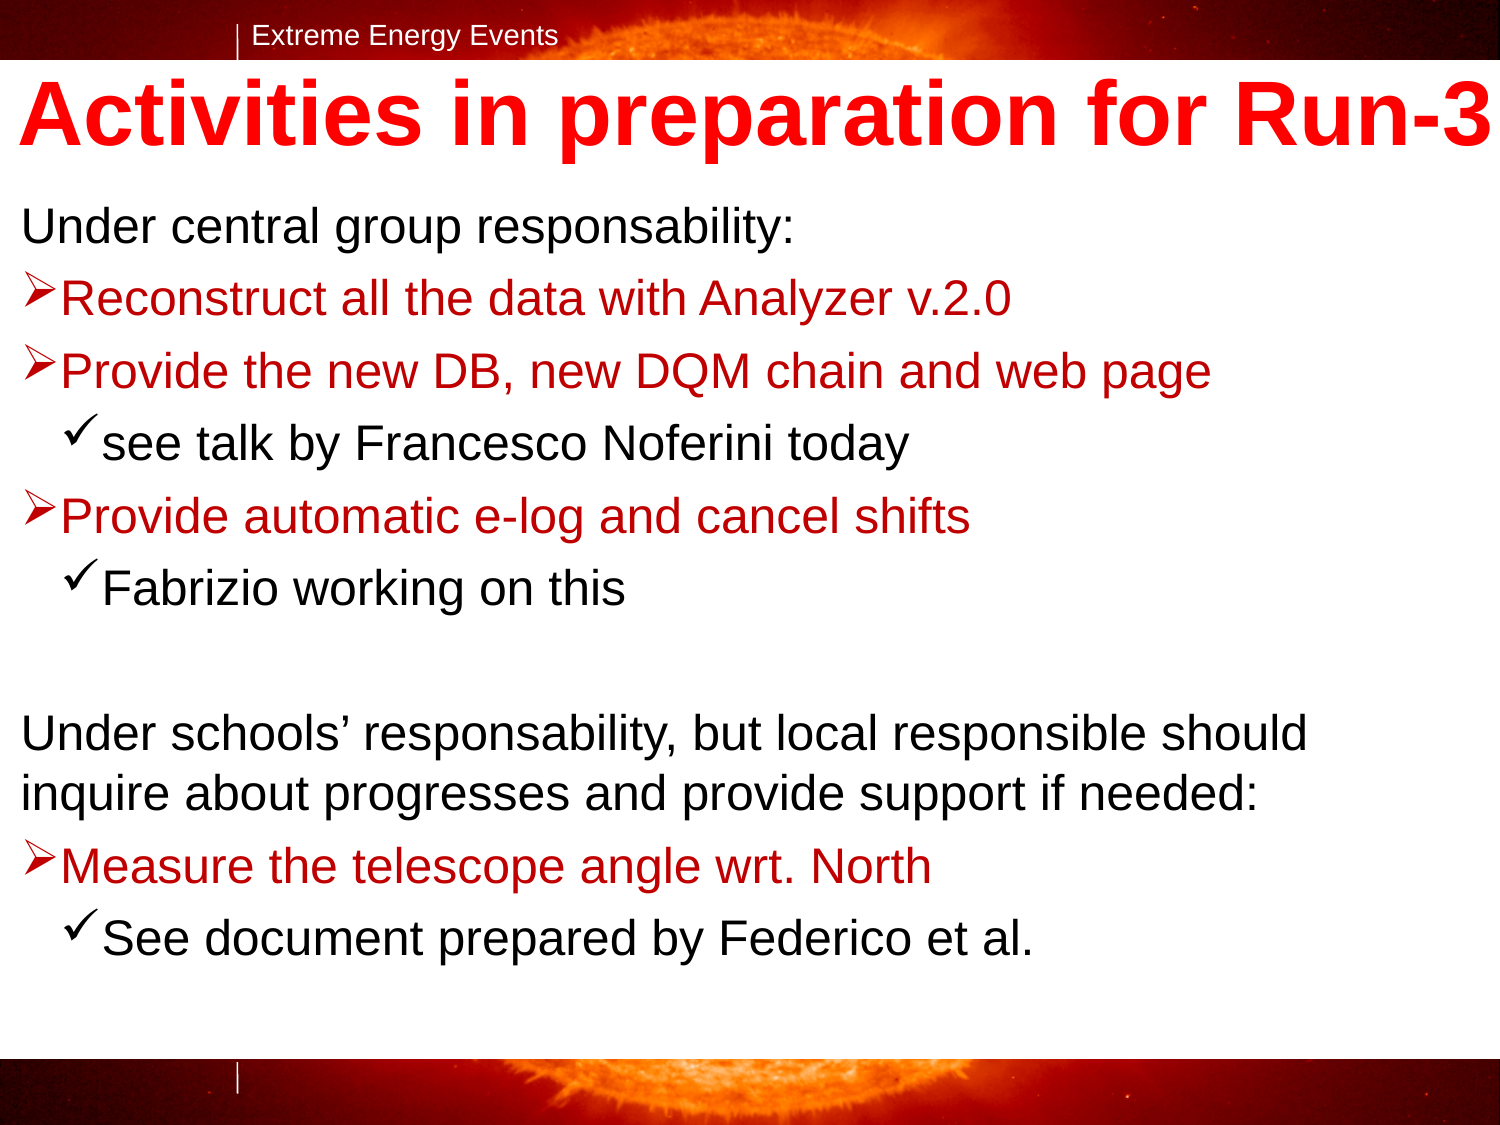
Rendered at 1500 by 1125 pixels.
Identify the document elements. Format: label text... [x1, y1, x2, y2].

text_box Under central group responsability: Reconstruct all the data with Analyzer v.2.0 Provide the new DB, new DQM chain and web page see talk by Francesco Noferini today Provide automatic e-log and cancel shifts Fabrizio working on this Under schools’ responsability, but local responsible should inquire about progresses and provide support if needed: Measure the telescope angle wrt. North See document prepared by Federico et al. [5, 185, 1483, 974]
picture [0, 1059, 1500, 1125]
picture [0, 0, 1500, 60]
text_box Activities in preparation for Run-3 [2, 46, 1500, 172]
